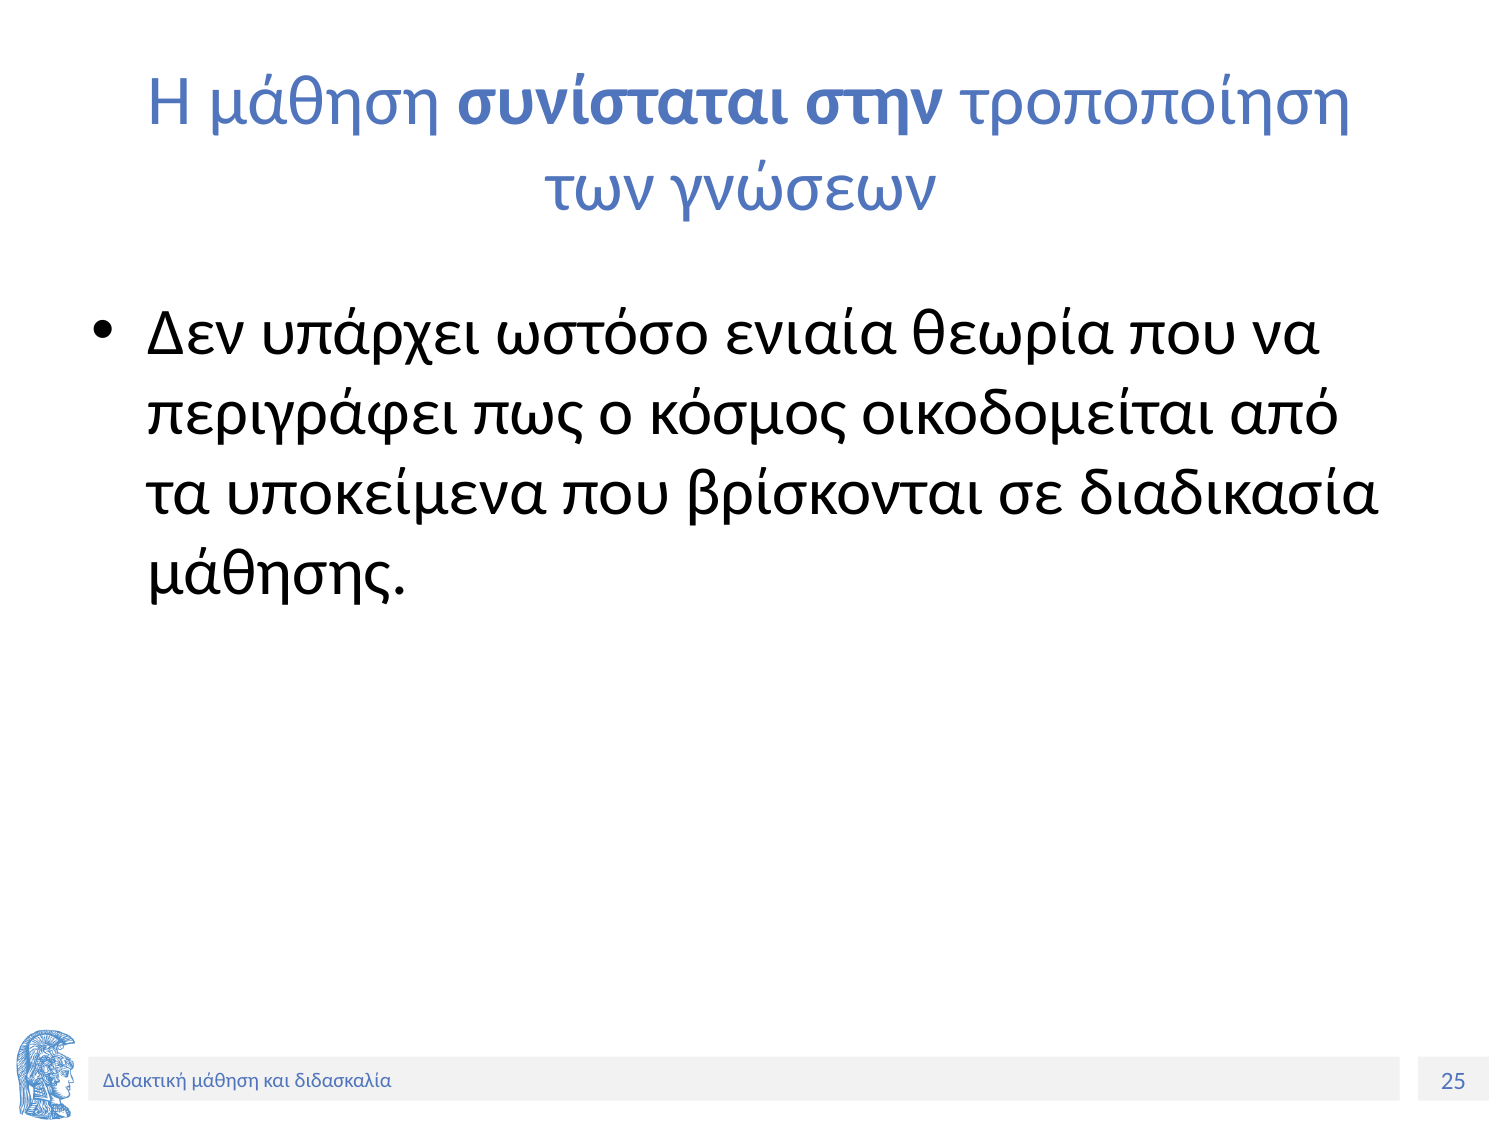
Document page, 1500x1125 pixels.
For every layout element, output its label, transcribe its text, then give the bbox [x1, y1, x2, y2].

picture [9, 1026, 81, 1120]
list Δεν υπάρχει ωστόσο ενιαία θεωρία που να περιγράφει πως ο κόσμος οικοδομείται από τα υποκείμενα που βρίσκονται σε διαδικασία μάθησης. [76, 280, 1427, 1024]
title Η μάθηση συνίσταται στην τροποποίηση των γνώσεων [75, 45, 1425, 233]
